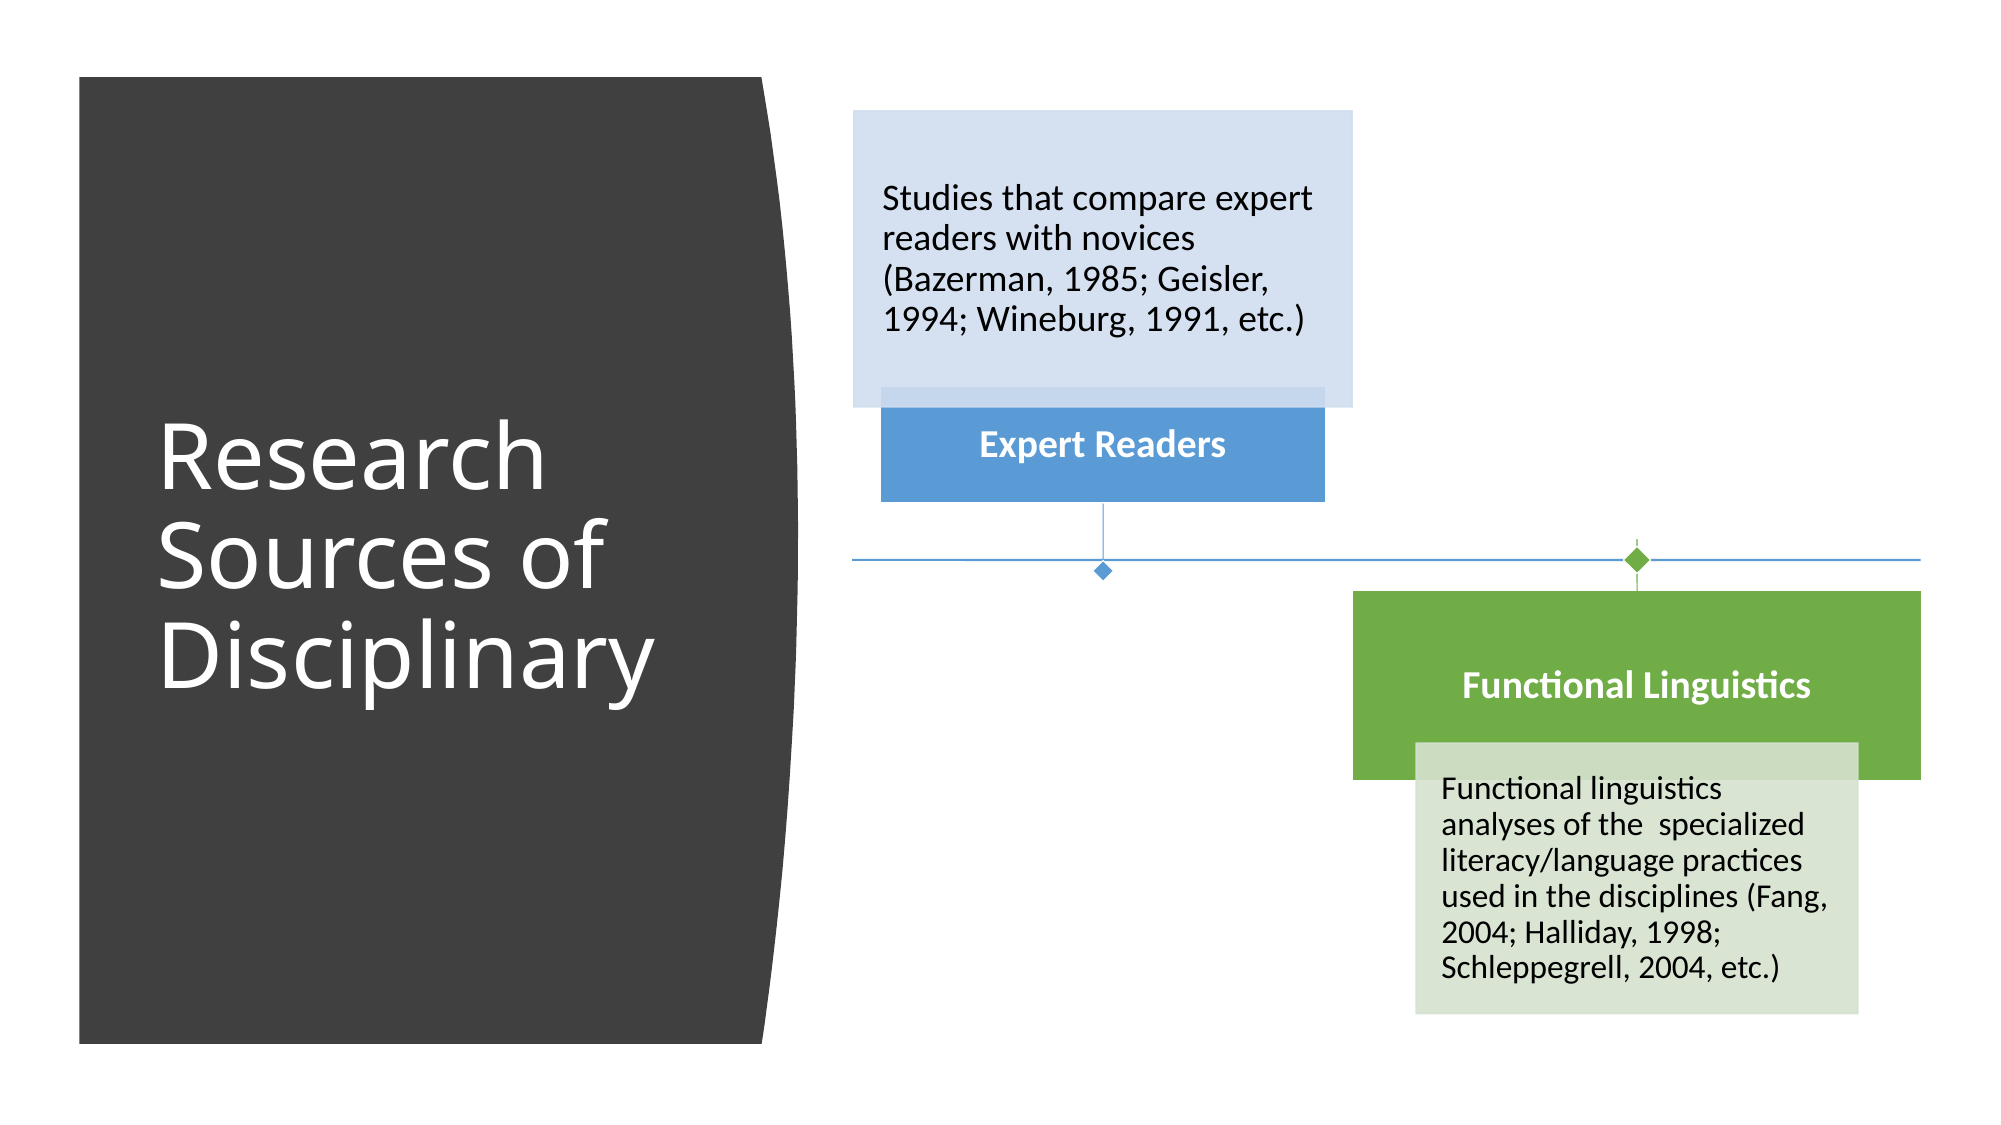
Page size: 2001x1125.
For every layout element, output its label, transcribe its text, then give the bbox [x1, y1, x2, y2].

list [852, 77, 1921, 1043]
text_box [78, 76, 800, 1045]
title Research Sources of Disciplinary [141, 166, 702, 953]
